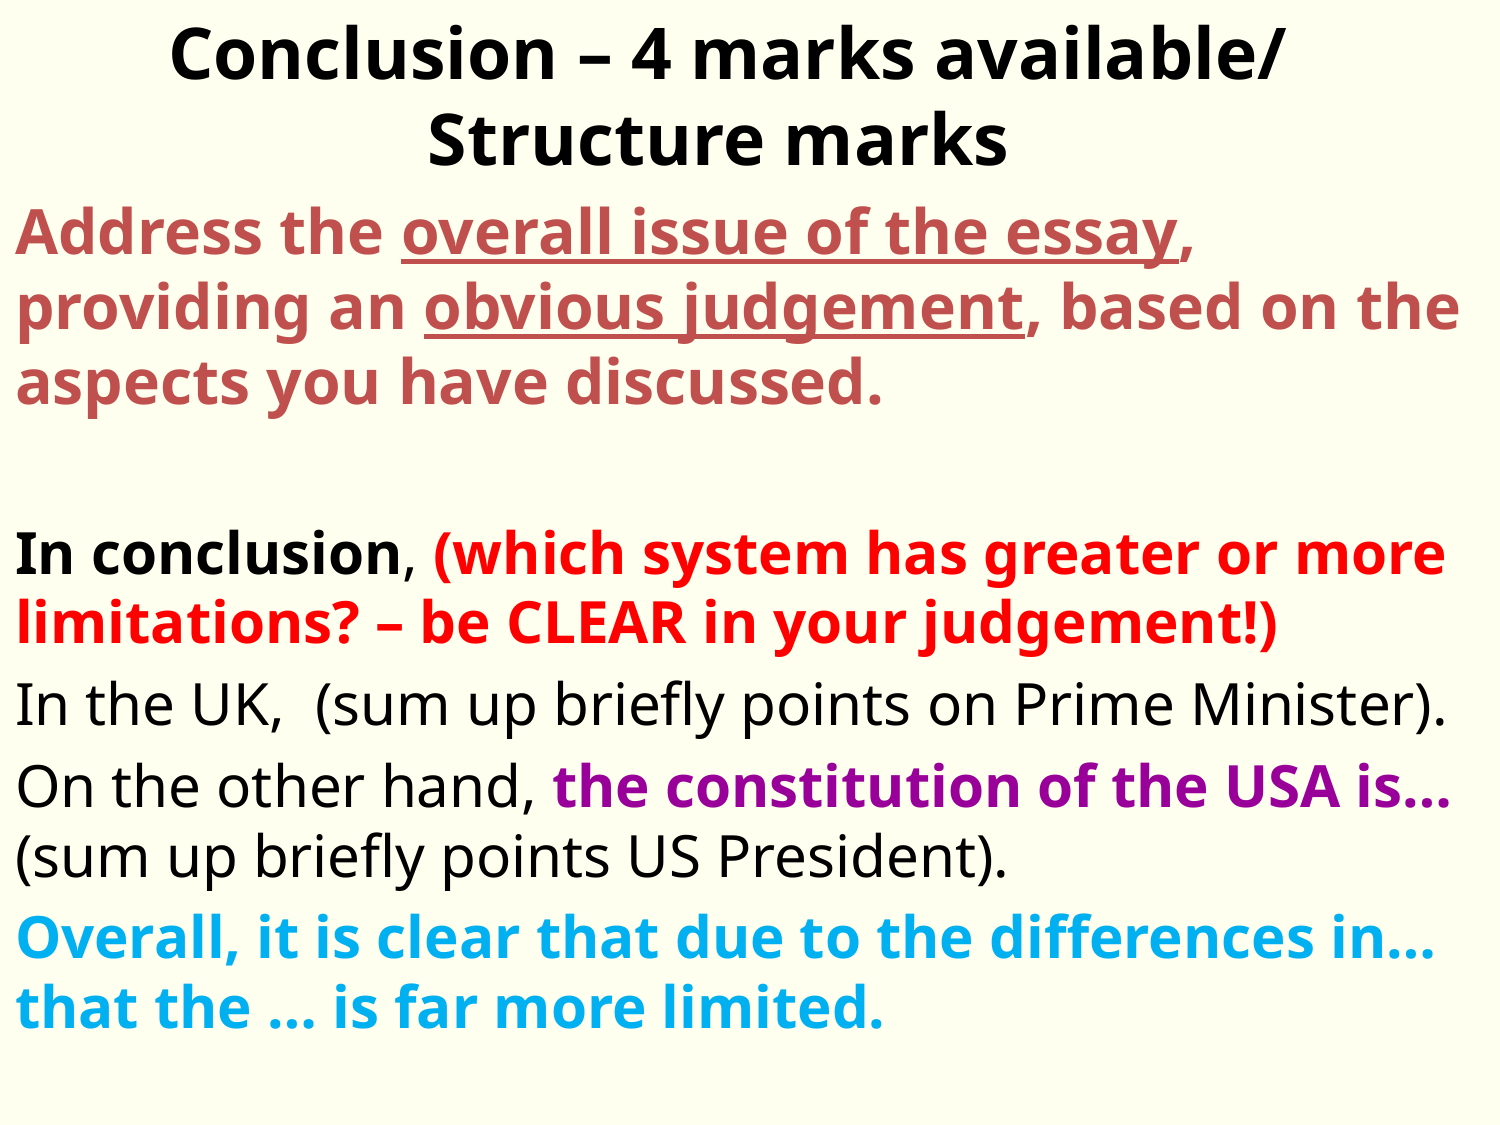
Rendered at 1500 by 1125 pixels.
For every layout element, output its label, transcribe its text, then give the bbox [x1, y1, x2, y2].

list Address the overall issue of the essay, providing an obvious judgement, based on the aspects you have discussed. In conclusion, (which system has greater or more limitations? – be CLEAR in your judgement!) In the UK, (sum up briefly points on Prime Minister). On the other hand, the constitution of the USA is… (sum up briefly points US President). Overall, it is clear that due to the differences in… that the … is far more limited. [0, 184, 1500, 1059]
title Conclusion – 4 marks available/ Structure marks [53, 0, 1404, 184]
